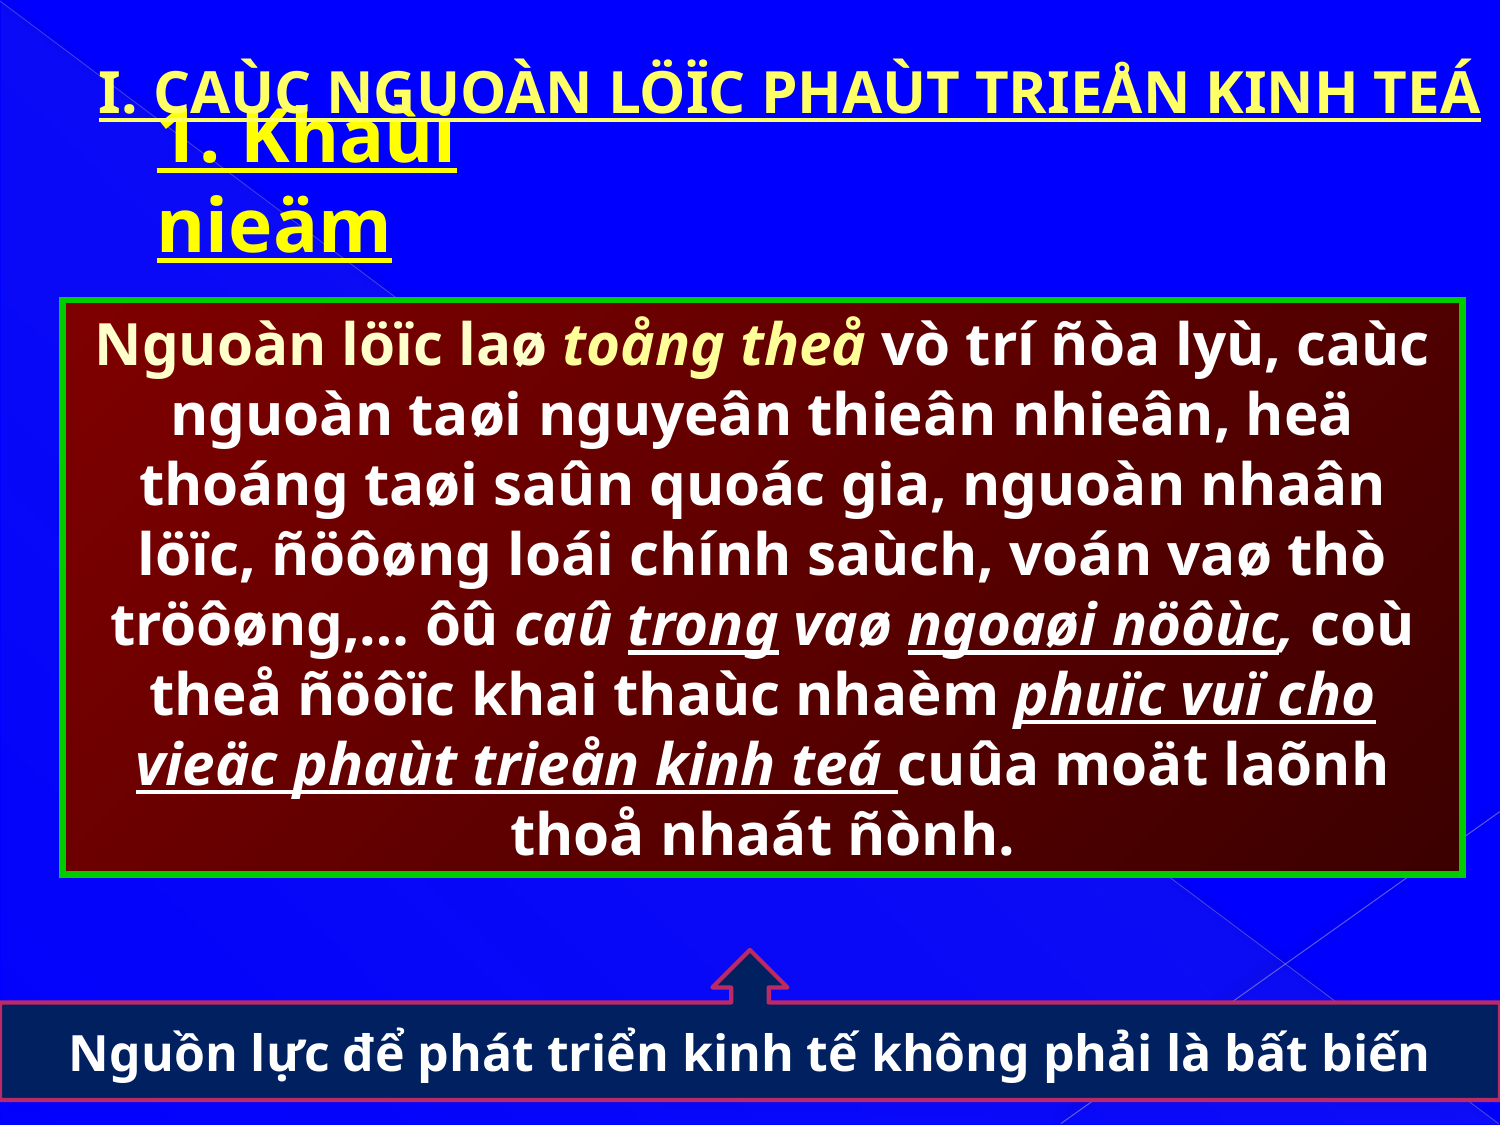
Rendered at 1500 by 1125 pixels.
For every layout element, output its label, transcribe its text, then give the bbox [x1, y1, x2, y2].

text_box I. CAÙC NGUOÀN LÖÏC PHAÙT TRIEÅN KINH TEÁ [0, 37, 1500, 142]
title 1. Khaùi nieäm [62, 142, 650, 230]
text_box Nguồn lực để phát triển kinh tế không phải là bất biến [0, 947, 1500, 1103]
text_box Nguoàn löïc laø toång theå vò trí ñòa lyù, caùc nguoàn taøi nguyeân thieân nhieân, heä thoáng taøi saûn quoác gia, nguoàn nhaân löïc, ñöôøng loái chính saùch, voán vaø thò tröôøng,… ôû caû trong vaø ngoaøi nöôùc, coù theå ñöôïc khai thaùc nhaèm phuïc vuï cho vieäc phaùt trieån kinh teá cuûa moät laõnh thoå nhaát ñònh. [62, 299, 1463, 875]
